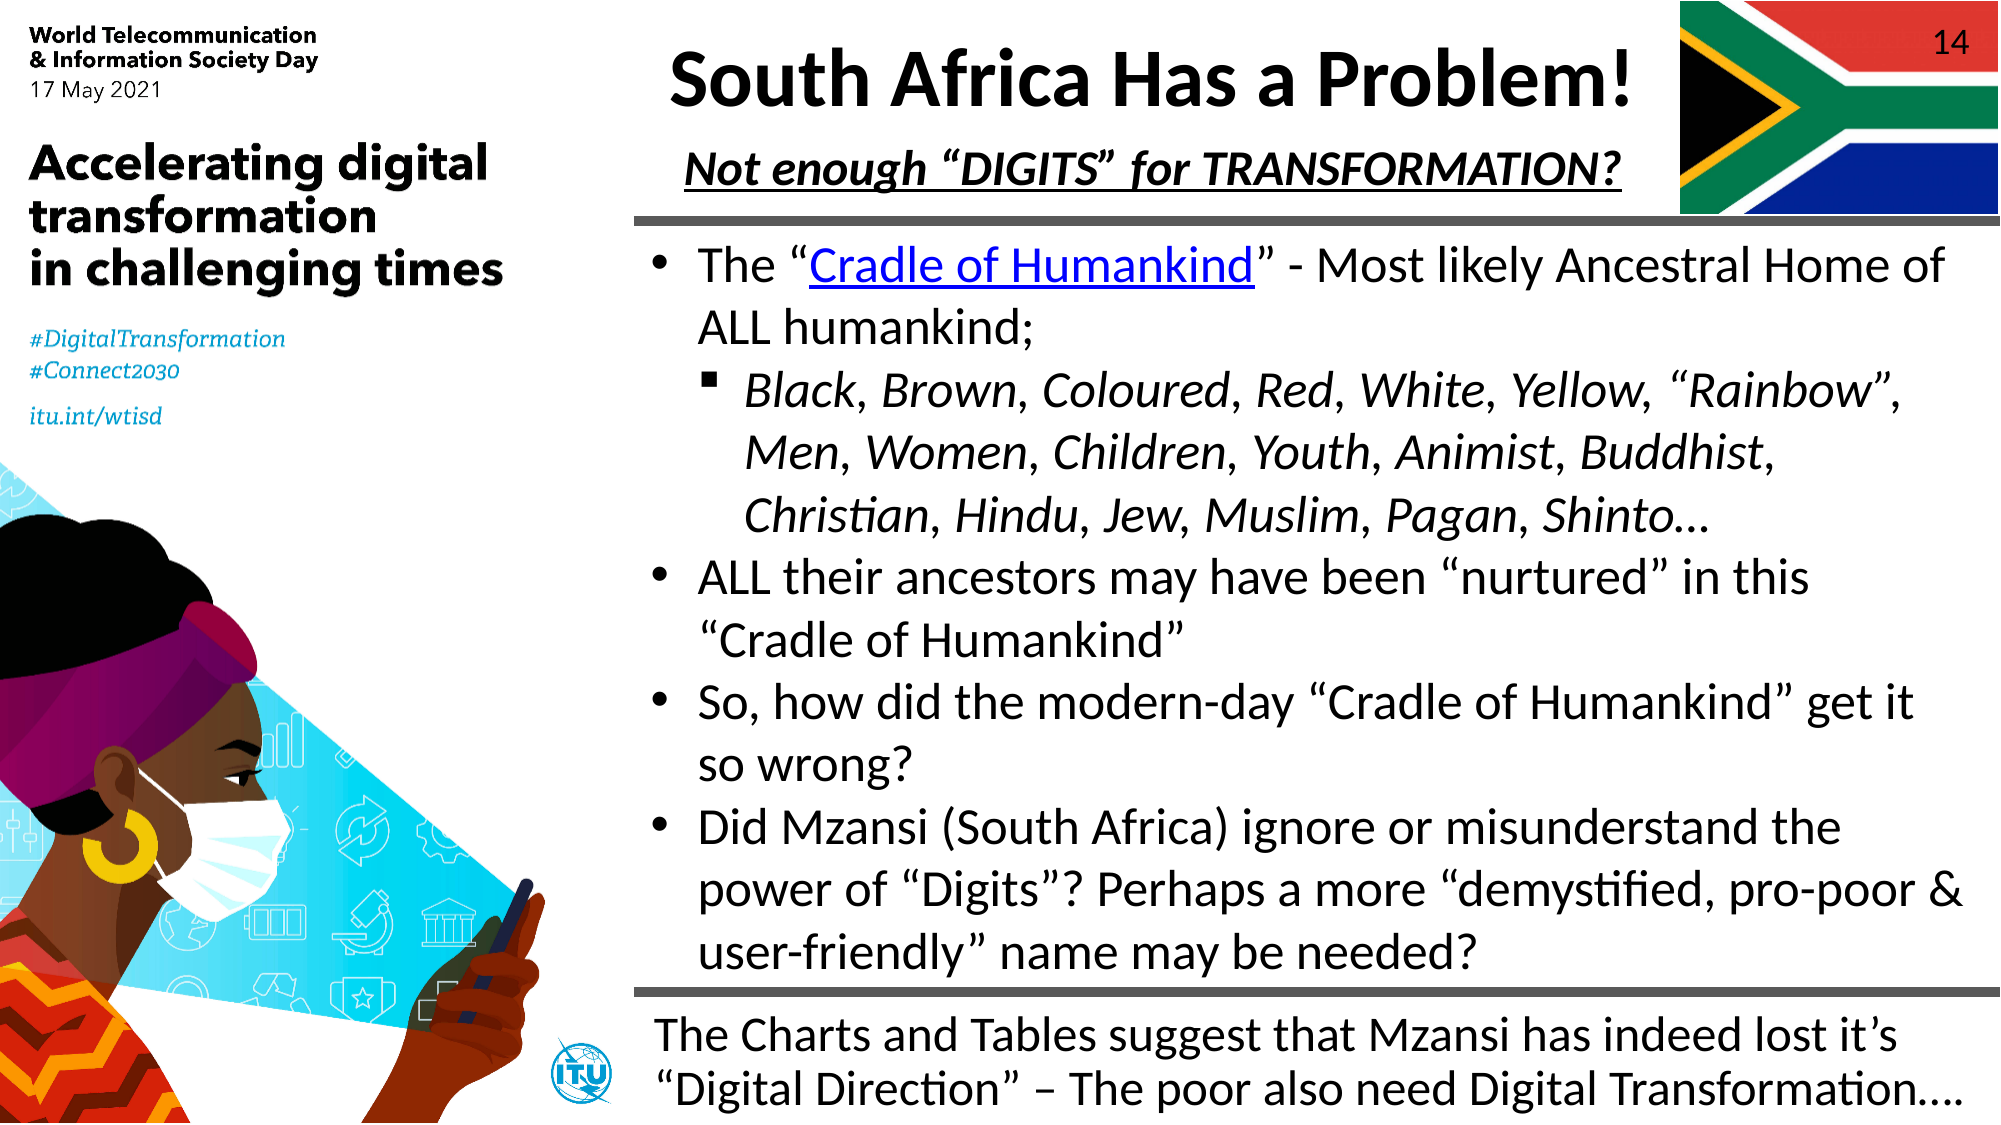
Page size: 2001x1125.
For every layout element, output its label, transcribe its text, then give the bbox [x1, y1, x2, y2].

text_box The “Cradle of Humankind” - Most likely Ancestral Home of ALL humankind; Black, Brown, Coloured, Red, White, Yellow, “Rainbow”, Men, Women, Children, Youth, Animist, Buddhist, Christian, Hindu, Jew, Muslim, Pagan, Shinto… ALL their ancestors may have been “nurtured” in this “Cradle of Humankind” So, how did the modern-day “Cradle of Humankind” get it so wrong? Did Mzansi (South Africa) ignore or misunderstand the power of “Digits”? Perhaps a more “demystified, pro-poor & user-friendly” name may be needed? [637, 229, 1988, 987]
text_box [636, 4, 1676, 216]
picture [1680, 1, 1999, 214]
picture [0, 0, 633, 1125]
text_box The Charts and Tables suggest that Mzansi has indeed lost it’s “Digital Direction” – The poor also need Digital Transformation…. [639, 1000, 2000, 1124]
text_box South Africa Has a Problem! Not enough “DIGITS” for TRANSFORMATION? [637, 22, 1671, 196]
